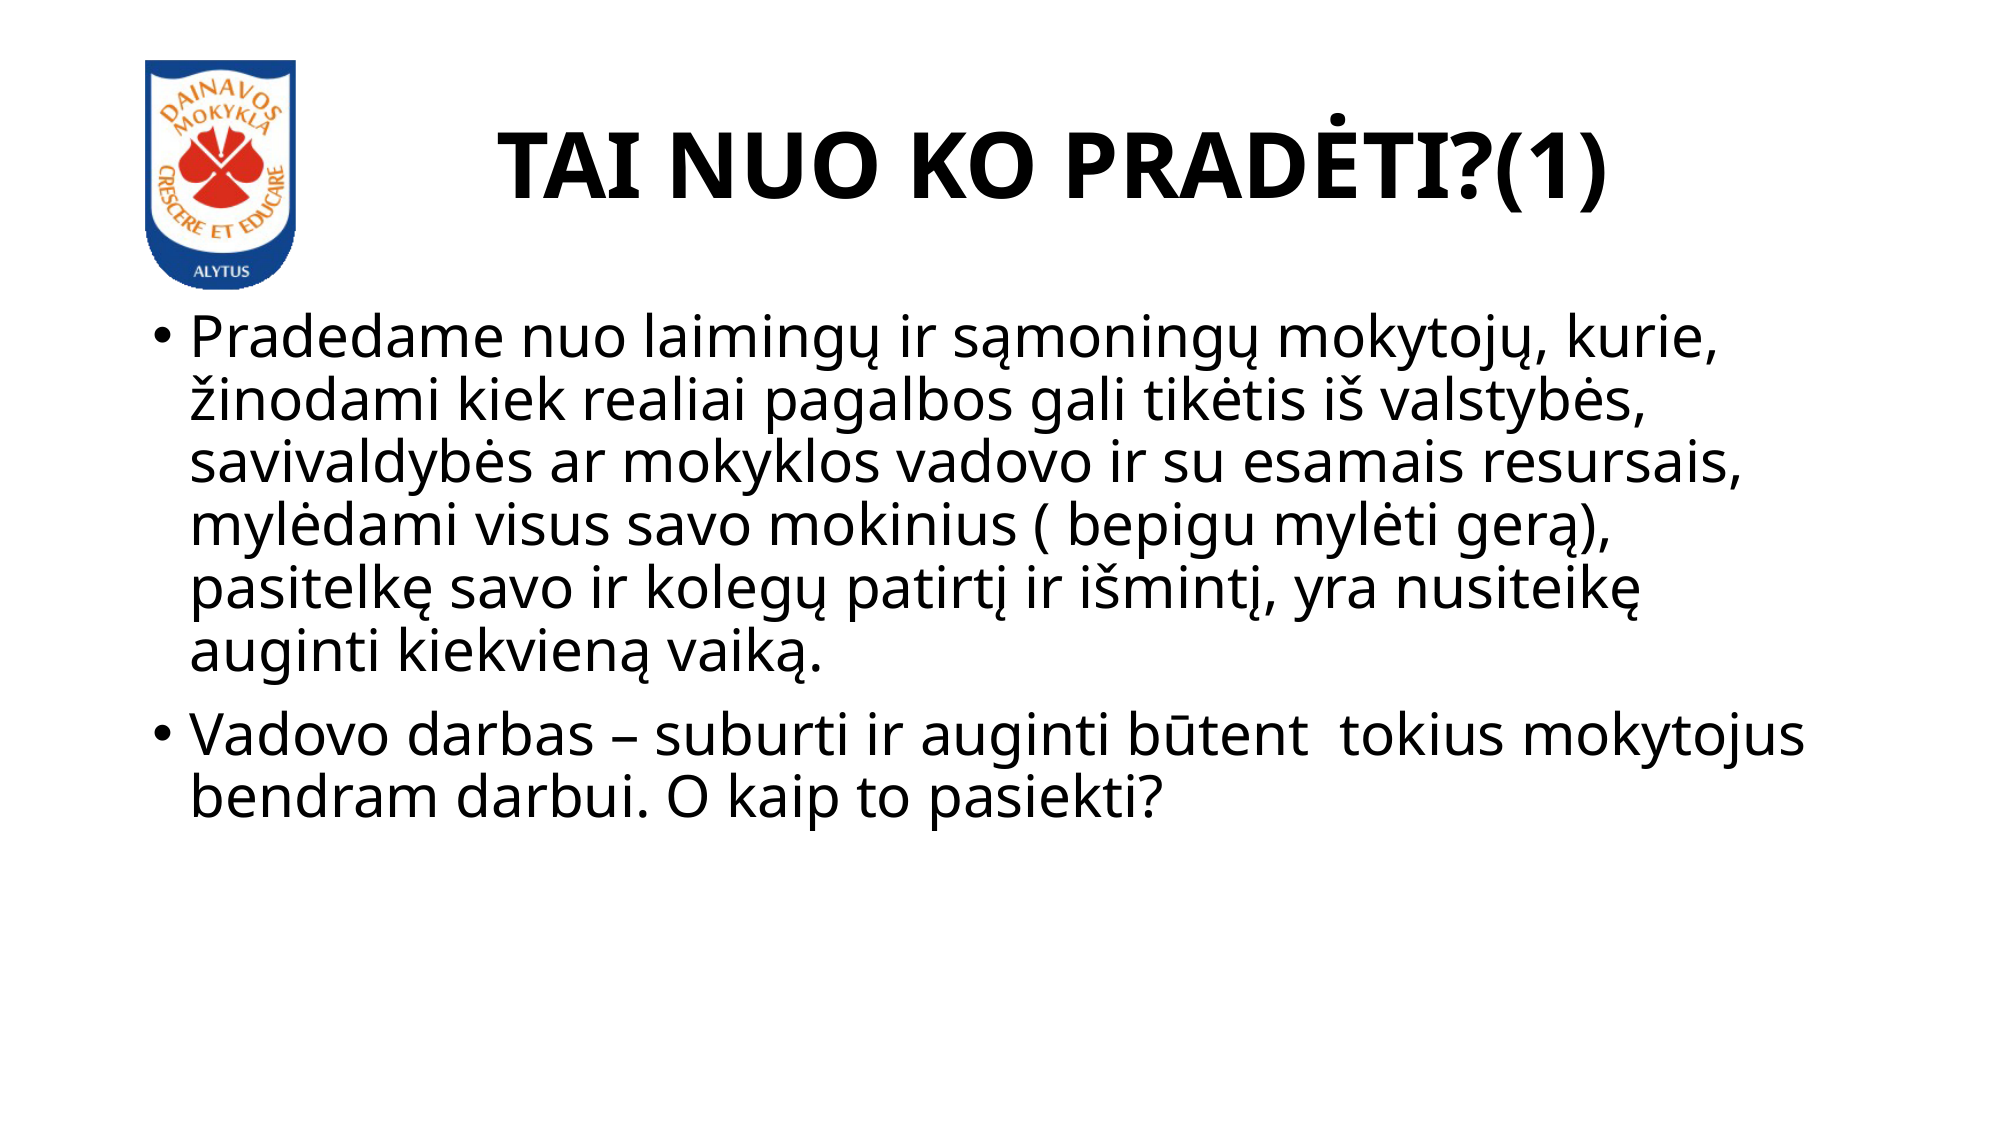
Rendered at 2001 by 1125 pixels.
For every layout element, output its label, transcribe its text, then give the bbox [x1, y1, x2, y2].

title TAI NUO KO PRADĖTI?(1) [297, 59, 1863, 278]
list Pradedame nuo laimingų ir sąmoningų mokytojų, kurie, žinodami kiek realiai pagalbos gali tikėtis iš valstybės, savivaldybės ar mokyklos vadovo ir su esamais resursais, mylėdami visus savo mokinius ( bepigu mylėti gerą), pasitelkę savo ir kolegų patirtį ir išmintį, yra nusiteikę auginti kiekvieną vaiką. Vadovo darbas – suburti ir auginti būtent tokius mokytojus bendram darbui. O kaip to pasiekti? [137, 299, 1863, 1014]
picture [144, 59, 297, 292]
